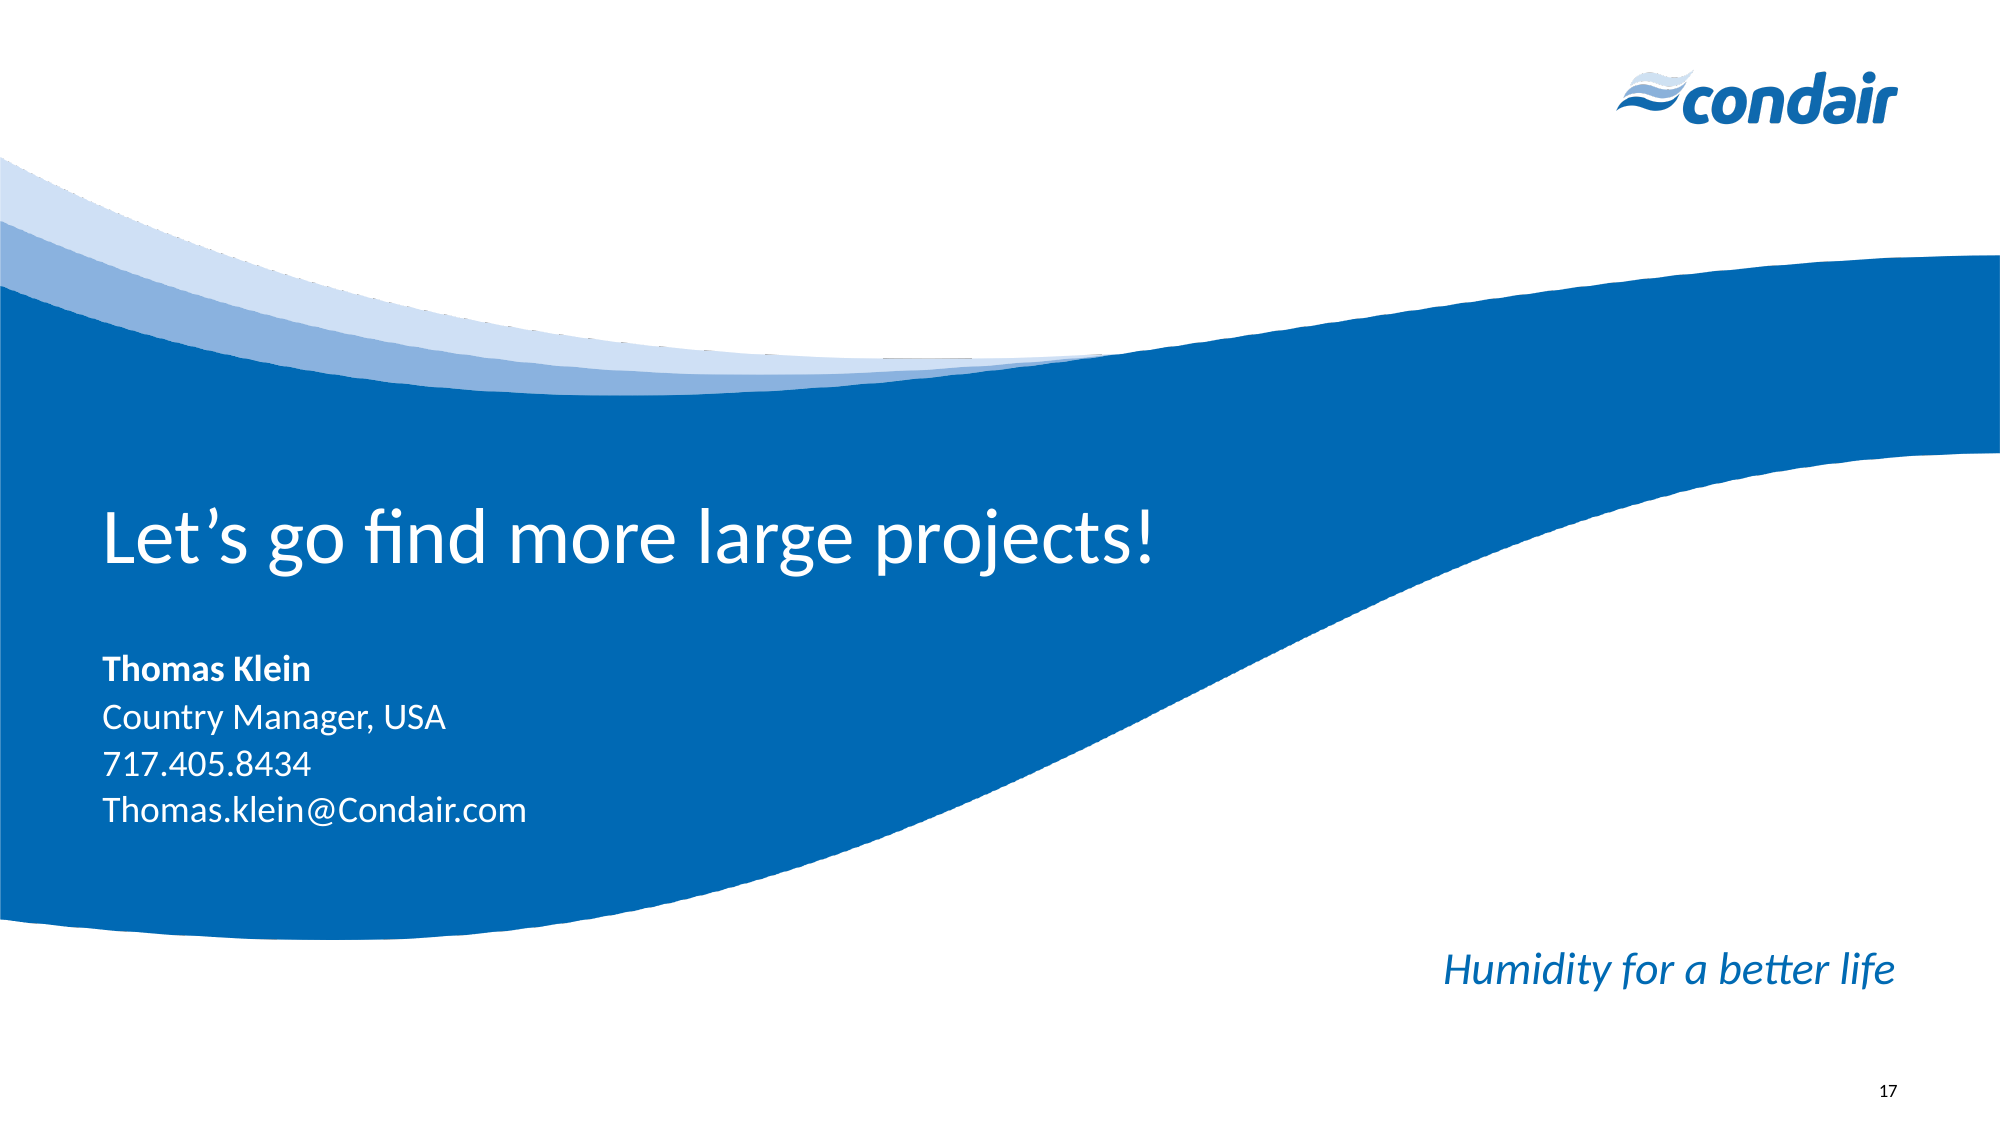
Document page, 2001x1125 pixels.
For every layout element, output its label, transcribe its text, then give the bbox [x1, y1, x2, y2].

list Country Manager, USA 717.405.8434 Thomas.klein@Condair.com [102, 696, 898, 837]
list Thomas Klein [102, 645, 898, 690]
picture [1616, 69, 1918, 128]
title Let’s go find more large projects! [102, 495, 1349, 580]
slide_number 17 [1838, 1078, 1898, 1102]
picture [0, 157, 2000, 940]
